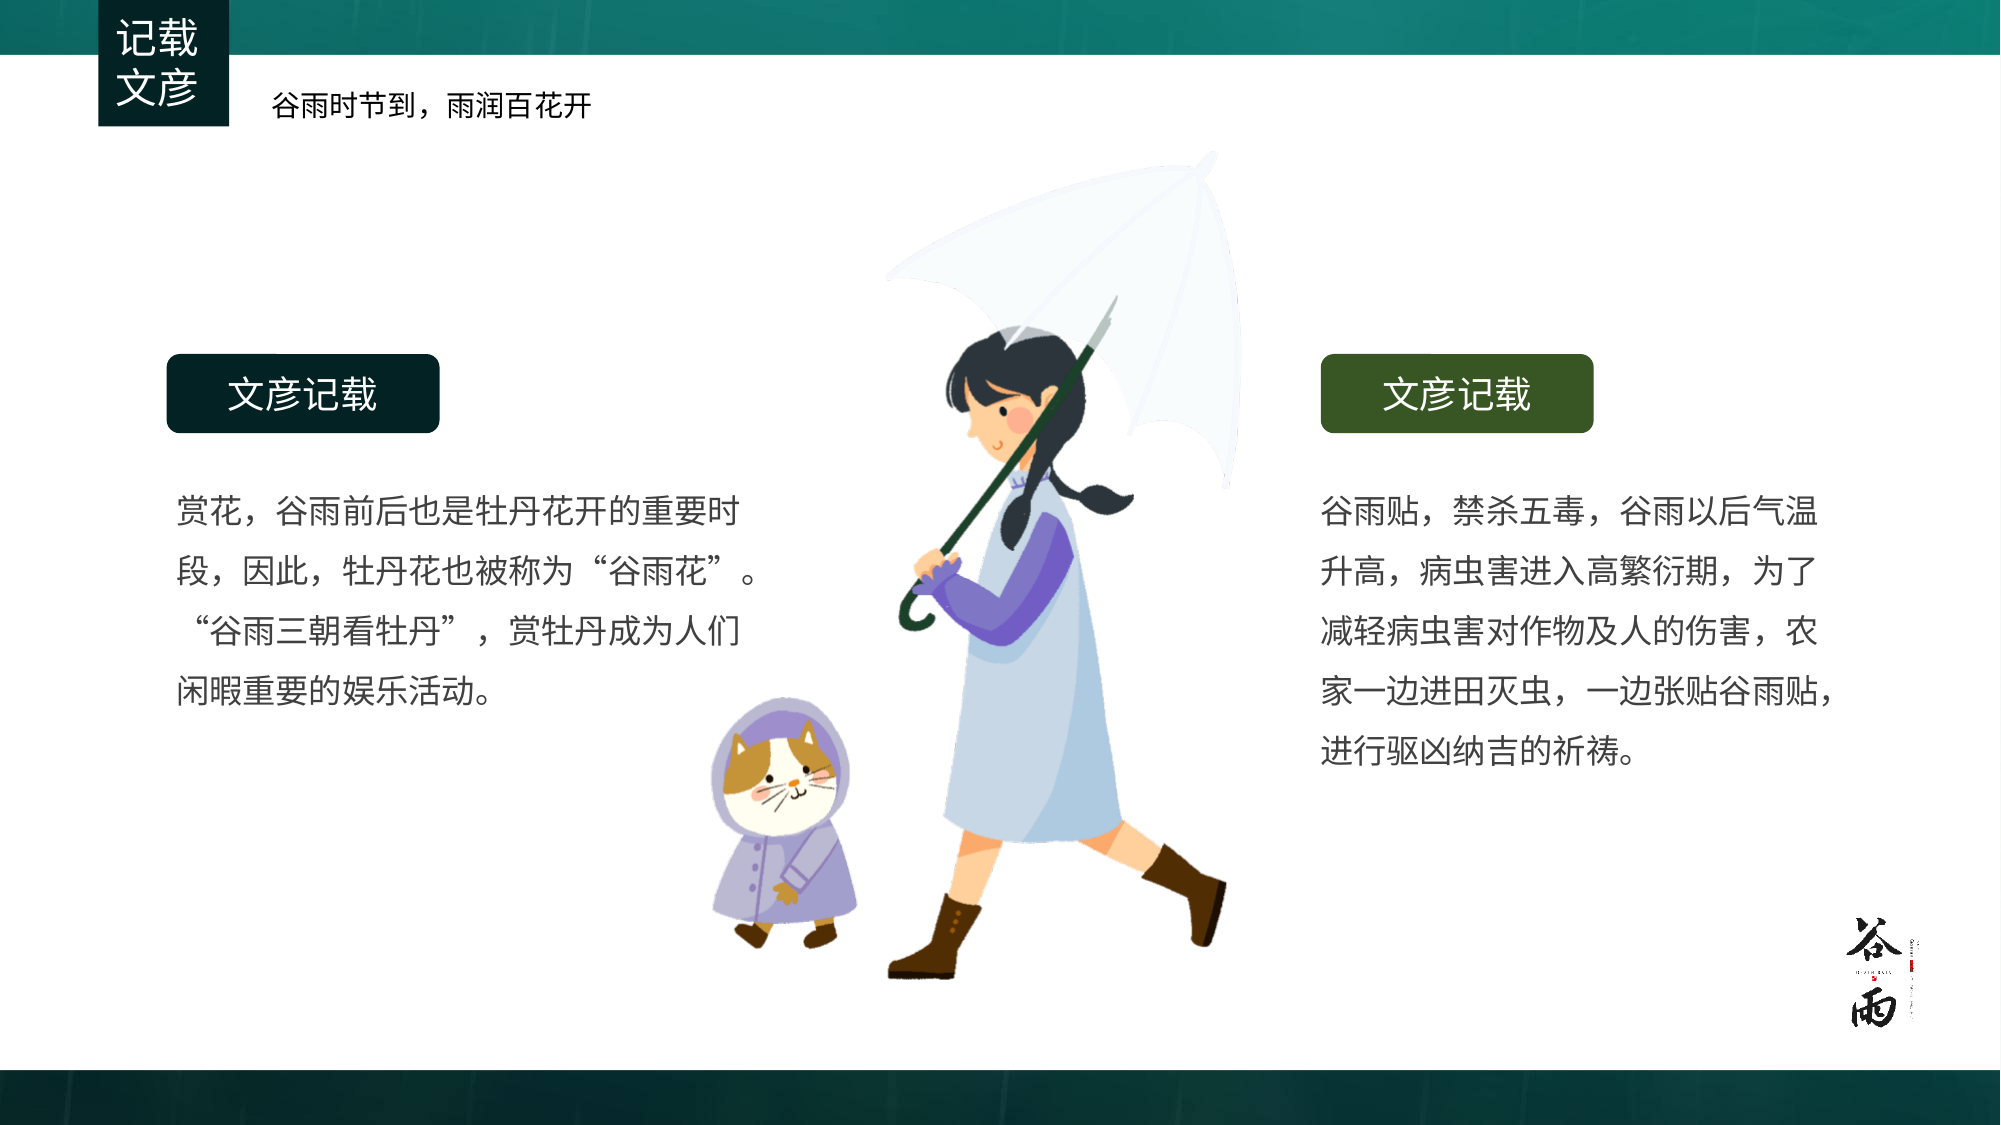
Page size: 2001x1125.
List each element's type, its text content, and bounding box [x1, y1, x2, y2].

text_box [1437, 352, 1595, 435]
picture [0, 0, 98, 54]
picture [0, 0, 2001, 1125]
text_box 文彦记载 [213, 363, 393, 423]
picture [1788, 893, 1969, 1043]
text_box 赏花，谷雨前后也是牡丹花开的重要时段，因此，牡丹花也被称为“谷雨花”。“谷雨三朝看牡丹”，赏牡丹成为人们闲暇重要的娱乐活动。 [161, 463, 511, 718]
text_box [165, 352, 441, 435]
picture [511, 106, 1437, 1031]
text_box 谷雨贴，禁杀五毒，谷雨以后气温升高，病虫害进入高繁衍期，为了减轻病虫害对作物及人的伤害，农家一边进田灭虫，一边张贴谷雨贴，进行驱凶纳吉的祈祷。 [1437, 463, 1837, 778]
text_box 文彦记载 [1437, 363, 1548, 423]
